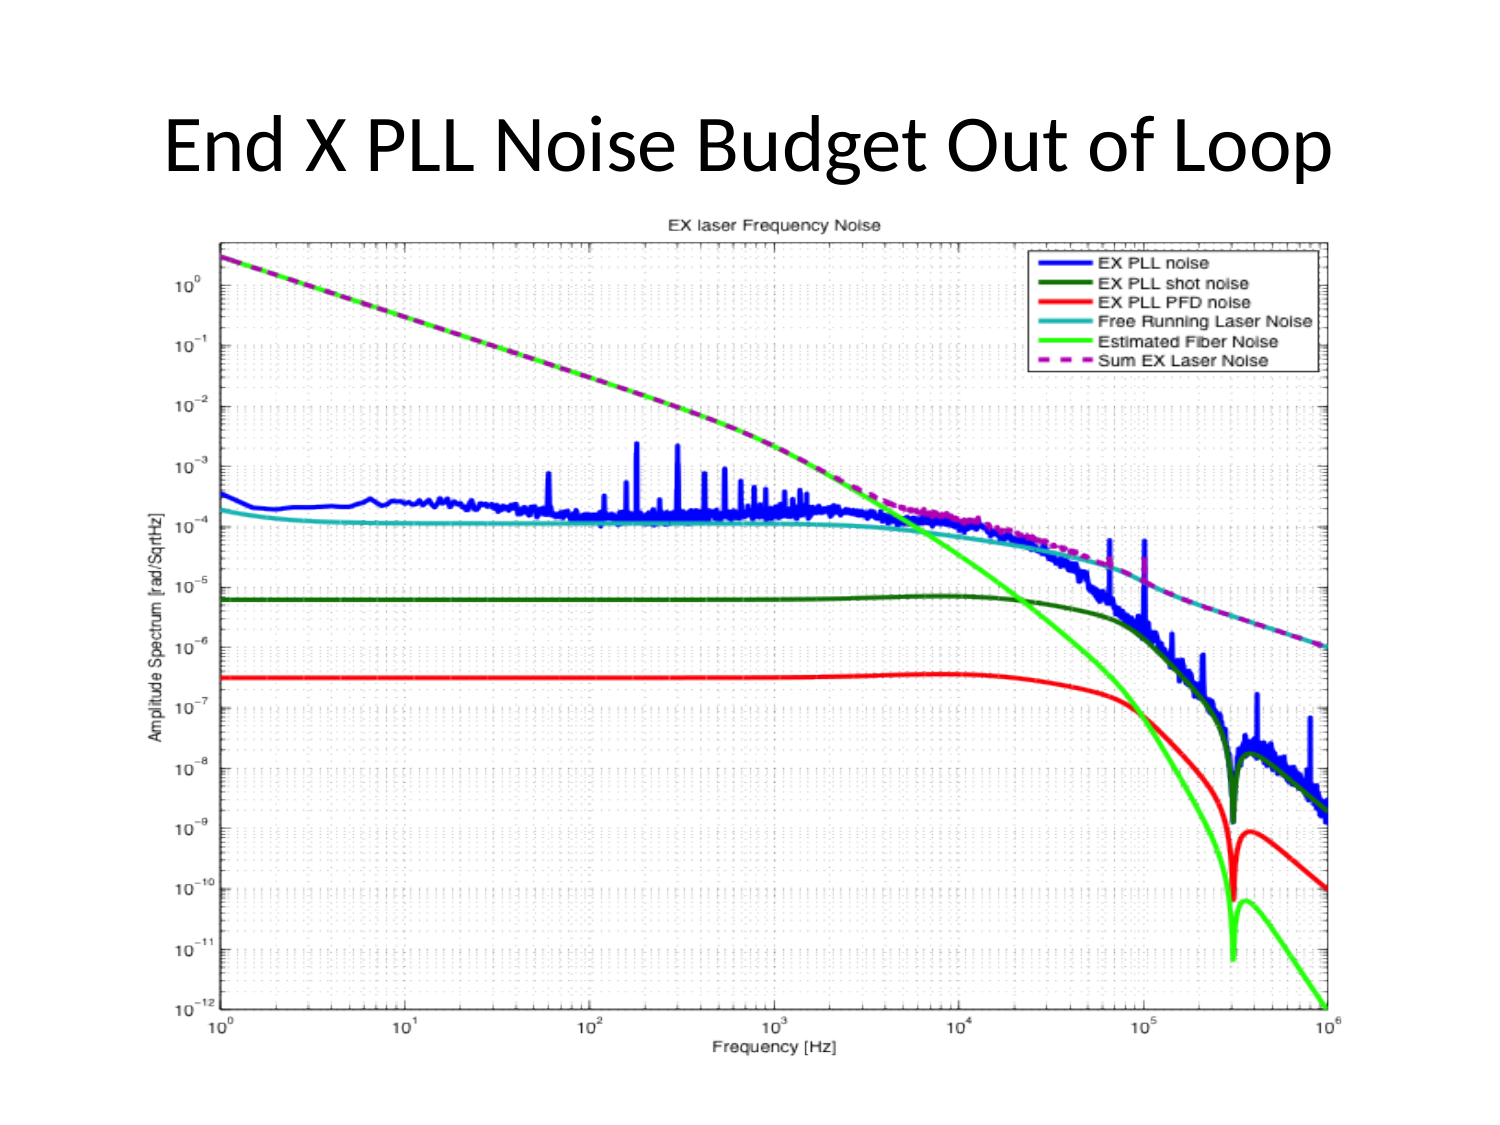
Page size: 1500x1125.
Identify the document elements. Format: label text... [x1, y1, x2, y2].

title End X PLL Noise Budget Out of Loop [75, 45, 1425, 160]
picture [21, 161, 1479, 1125]
